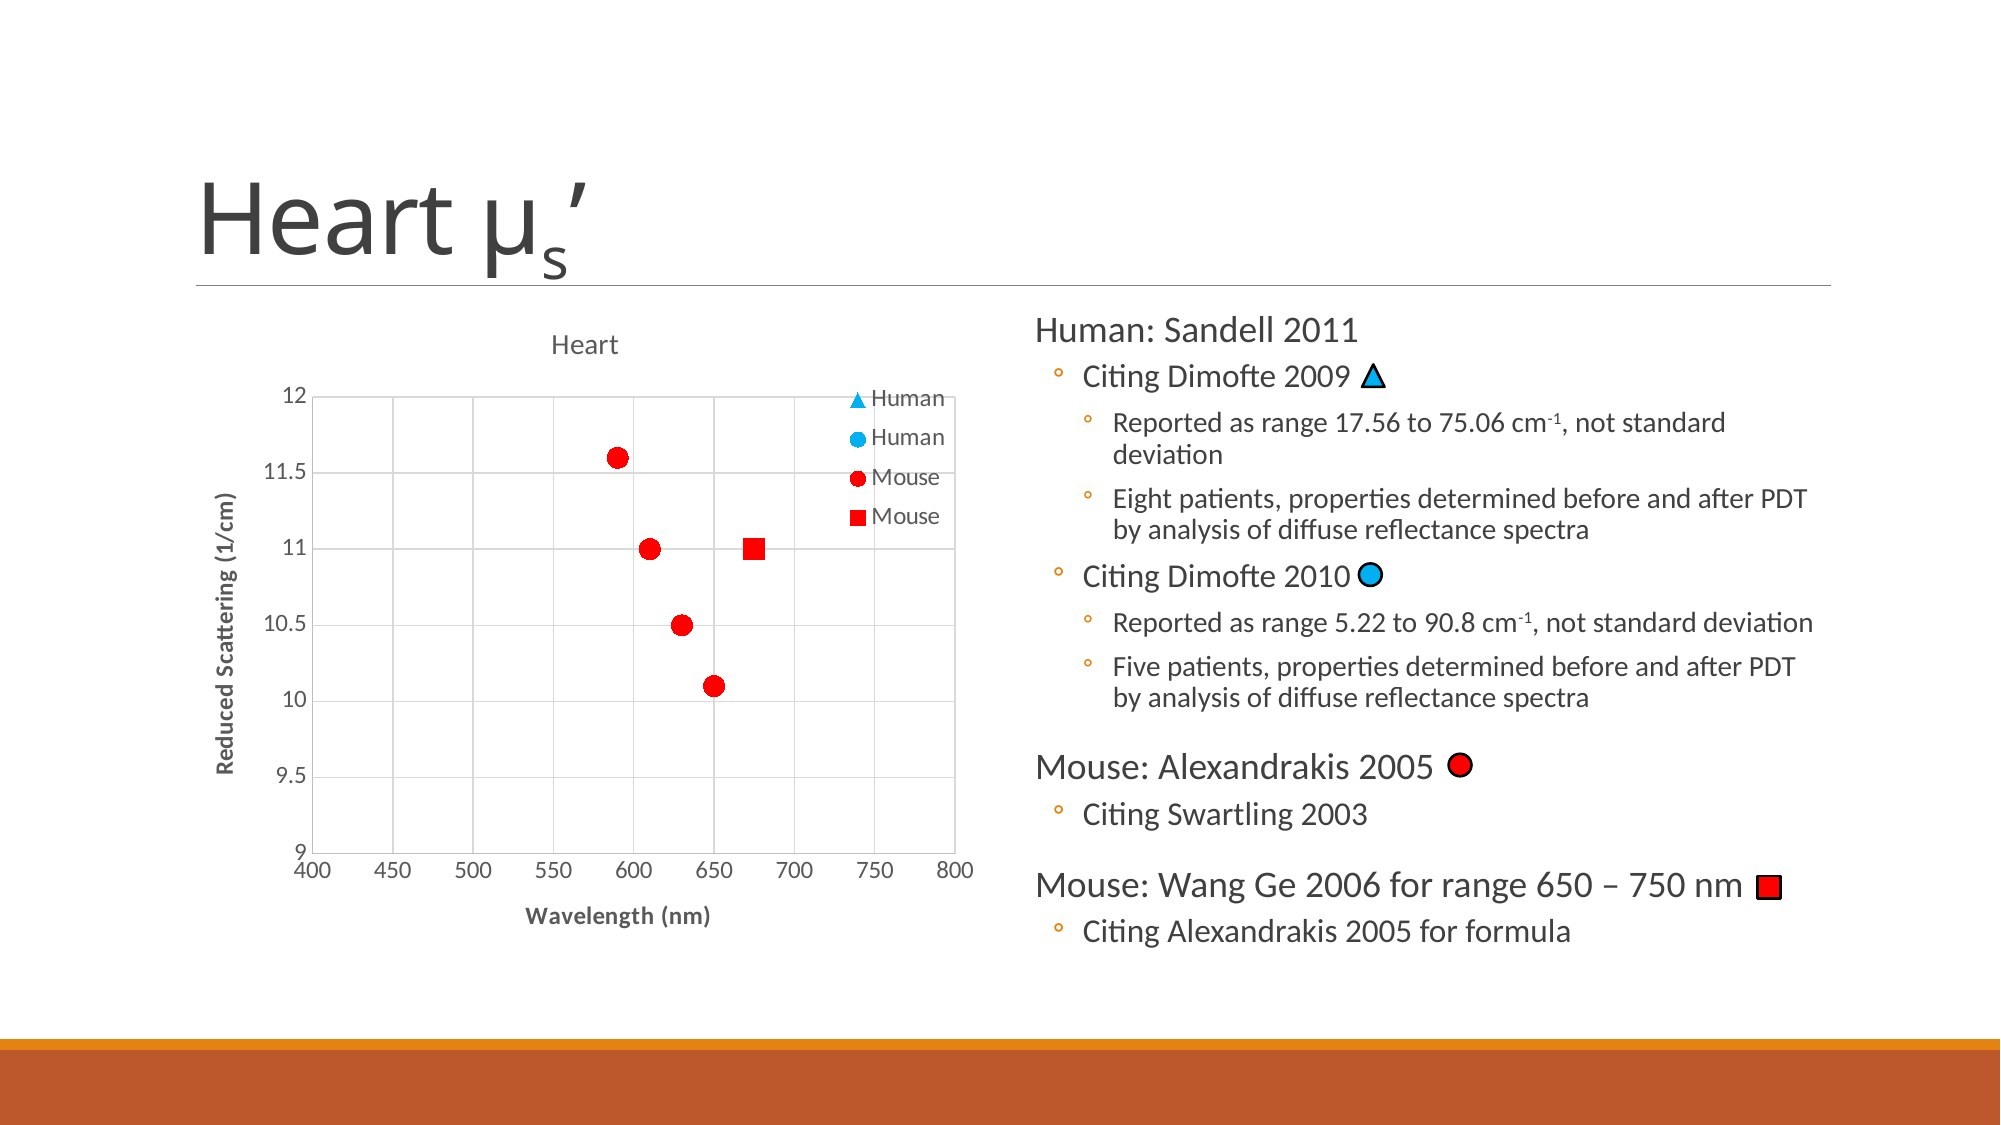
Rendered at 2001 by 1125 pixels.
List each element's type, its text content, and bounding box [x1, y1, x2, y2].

text_box [1756, 875, 1782, 900]
chart [179, 302, 991, 964]
text_box [1447, 752, 1473, 778]
text_box [1360, 363, 1386, 389]
text_box [1357, 562, 1384, 588]
title Heart μs’ [180, 47, 1830, 285]
list Human: Sandell 2011 Citing Dimofte 2009 Reported as range 17.56 to 75.06 cm-1, not standard deviation Eight patients, properties determined before and after PDT by analysis of diffuse reflectance spectra Citing Dimofte 2010 Reported as range 5.22 to 90.8 cm-1, not standard deviation Five patients, properties determined before and after PDT by analysis of diffuse reflectance spectra Mouse: Alexandrakis 2005 Citing Swartling 2003 Mouse: Wang Ge 2006 for range 650 – 750 nm Citing Alexandrakis 2005 for formula [1020, 302, 1830, 963]
